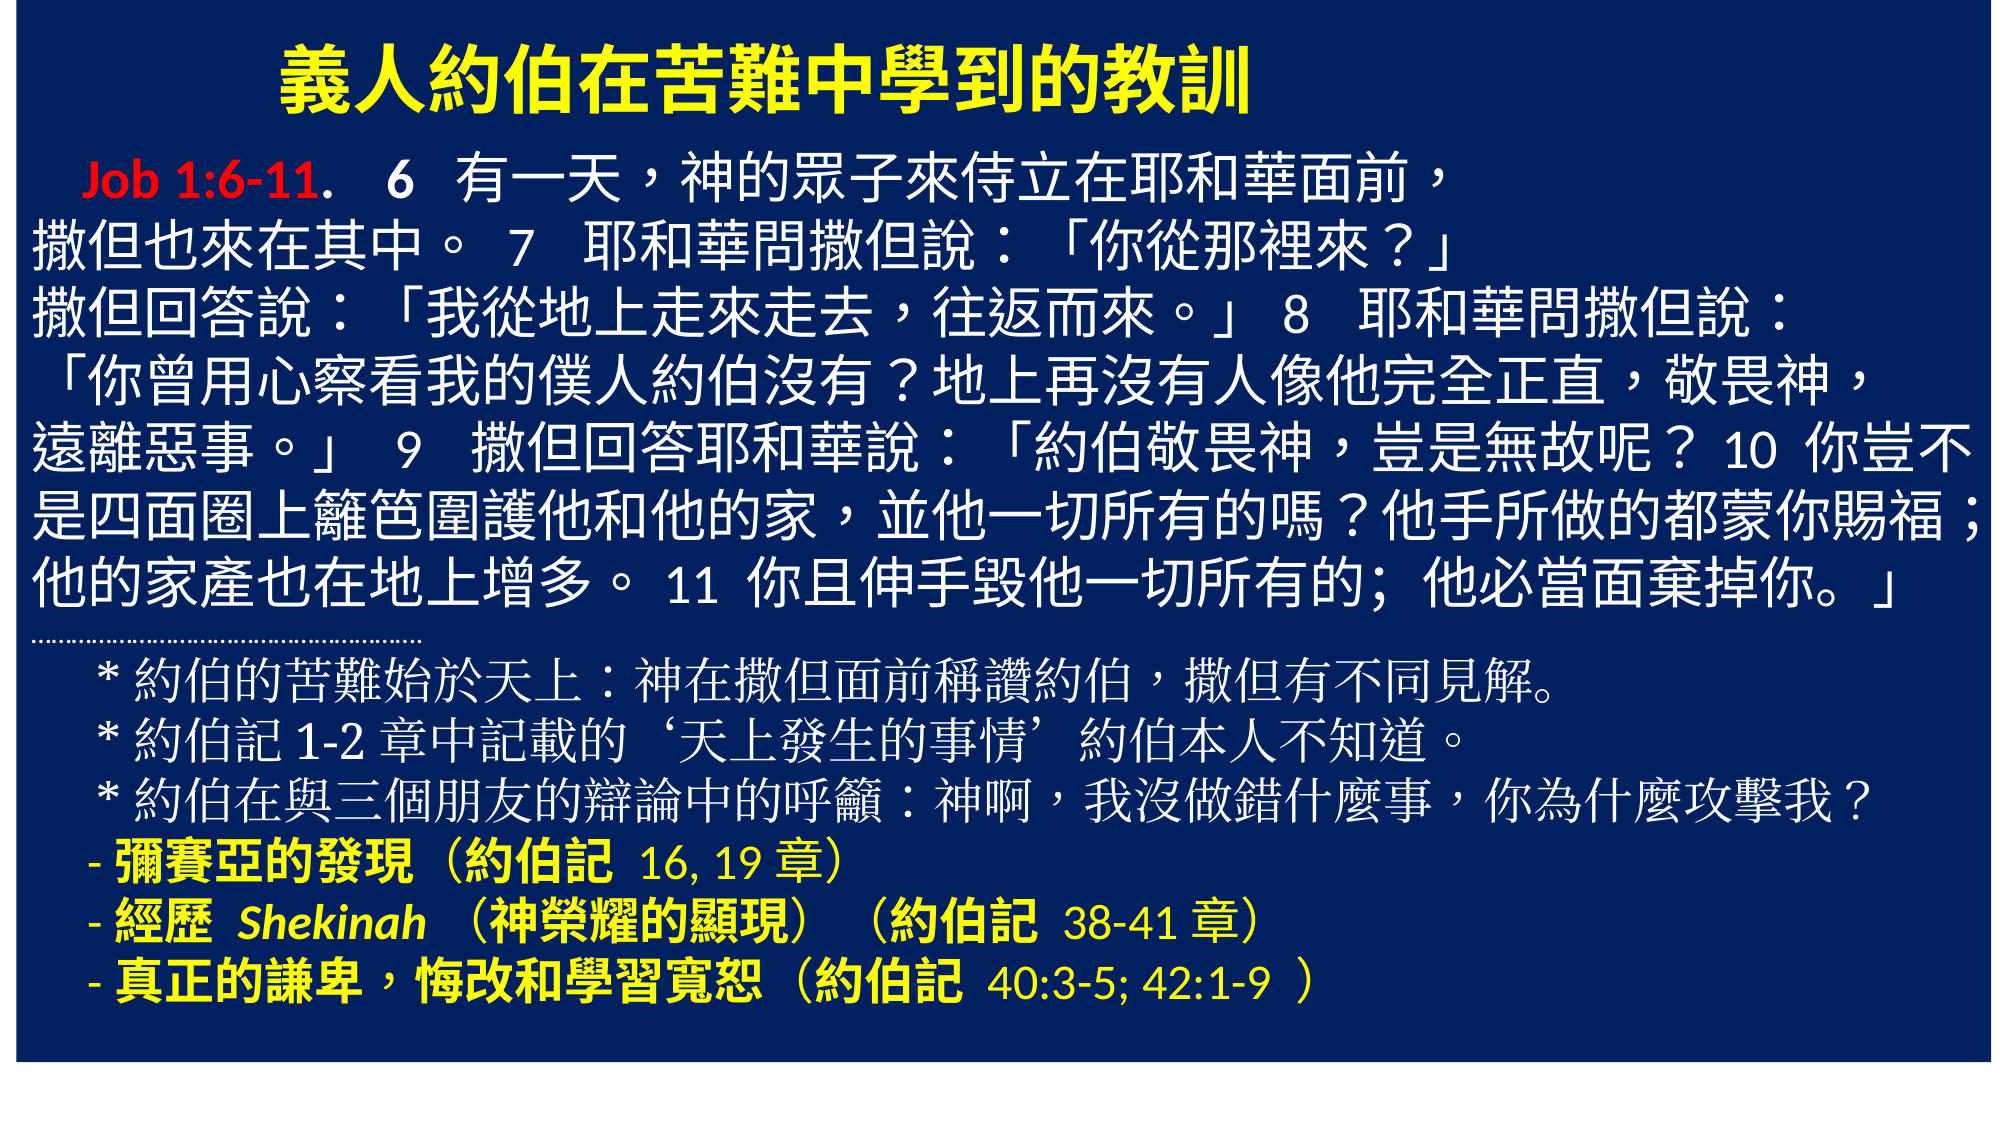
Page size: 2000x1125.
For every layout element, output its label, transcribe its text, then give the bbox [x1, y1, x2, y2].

text_box 義人約伯在苦難中學到的教訓 Job 1:6-11. 6 有一天，神的眾子來侍立在耶和華面前， 撒但也來在其中。 7 耶和華問撒但說：「你從那裡來？」 撒但回答說：「我從地上走來走去，往返而來。」8 耶和華問撒但說： 「你曾用心察看我的僕人約伯沒有？地上再沒有人像他完全正直，敬畏神， 遠離惡事。」 9 撒但回答耶和華說：「約伯敬畏神，豈是無故呢？10 你豈不是四面圈上籬笆圍護他和他的家，並他一切所有的嗎？他手所做的都蒙你賜福；他的家產也在地上增多。11 你且伸手毀他一切所有的；他必當面棄掉你。」 …………………………………………………. *約伯的苦難始於天上：神在撒但面前稱讚約伯，撒但有不同見解。 *約伯記1-2章中記載的‘天上發生的事情’約伯本人不知道。 *約伯在與三個朋友的辯論中的呼籲：神啊，我沒做錯什麼事，你為什麼攻擊我？ -彌賽亞的發現（約伯記 16, 19章） -經歷 Shekinah（神榮耀的顯現）（約伯記 38-41章） -真正的謙卑，悔改和學習寬恕（約伯記 40:3-5; 42:1-9 ） [16, 0, 1992, 1063]
